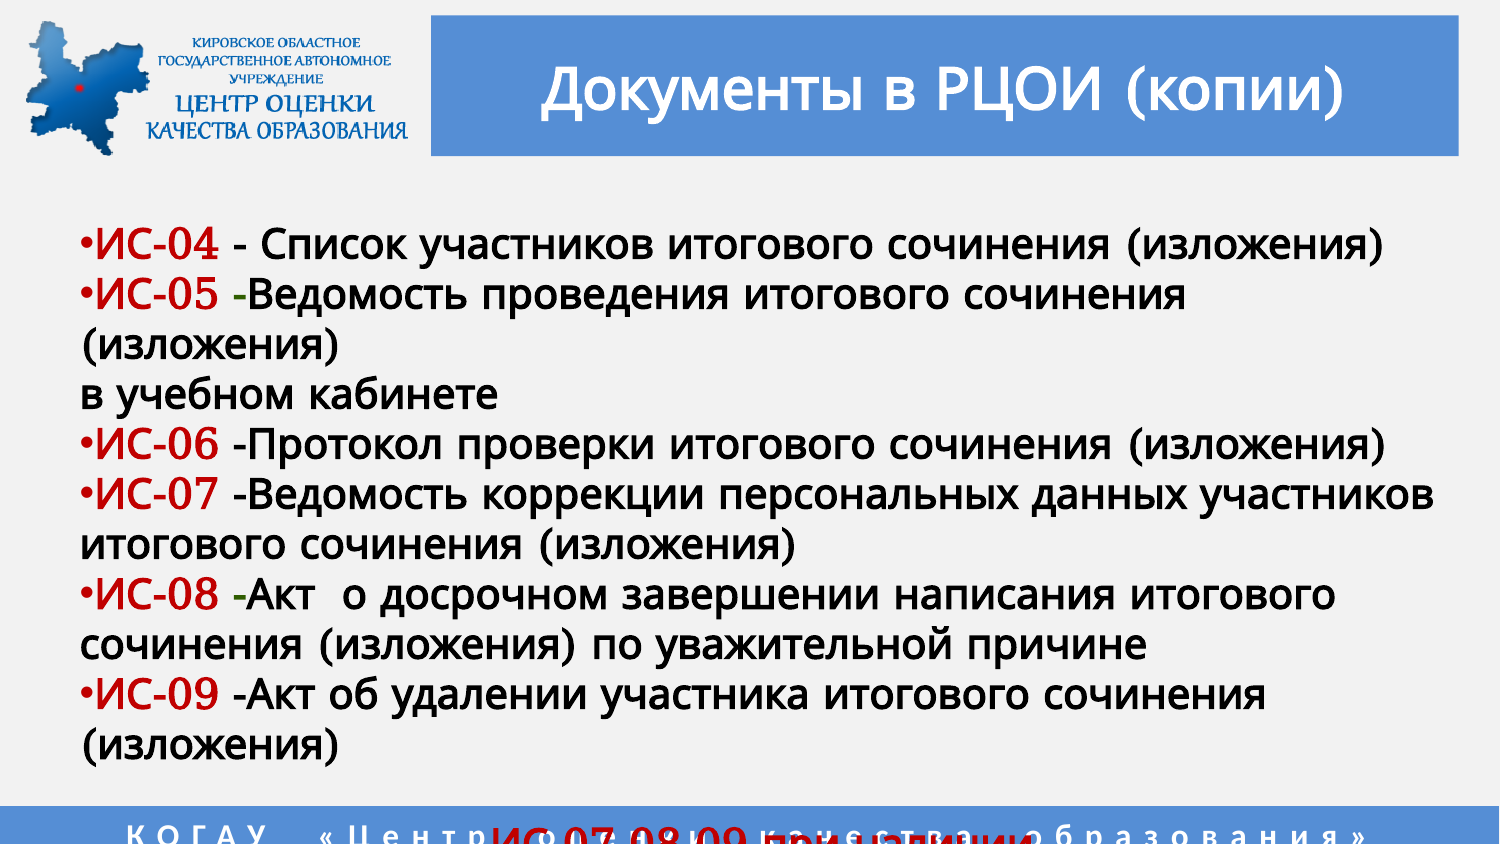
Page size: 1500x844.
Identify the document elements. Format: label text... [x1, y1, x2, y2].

text_box ИС-04 - Список участников итогового сочинения (изложения) ИС-05 -Ведомость проведения итогового сочинения (изложения) в учебном кабинете ИС-06 -Протокол проверки итогового сочинения (изложения) ИС-07 -Ведомость коррекции персональных данных участников итогового сочинения (изложения) ИС-08 -Акт о досрочном завершении написания итогового сочинения (изложения) по уважительной причине ИС-09 -Акт об удалении участника итогового сочинения (изложения) ИС-07,08,09-при наличии [64, 209, 1459, 844]
title Документы в РЦОИ (копии) [431, 15, 1459, 157]
picture [26, 21, 408, 156]
